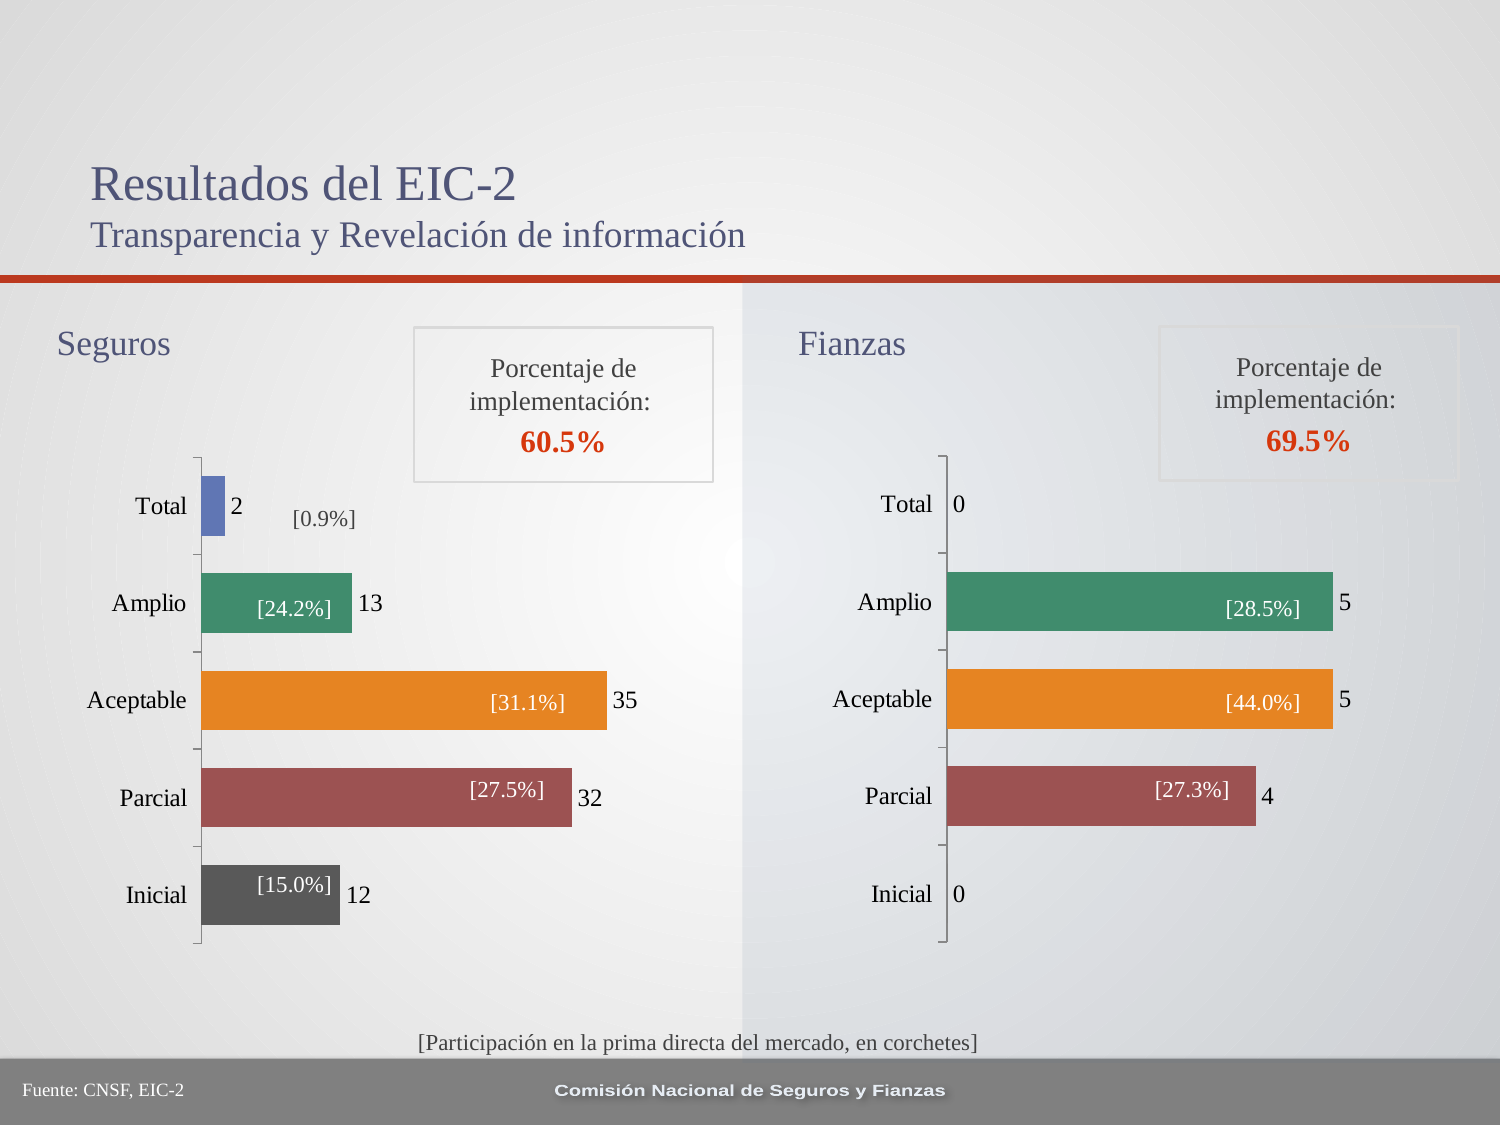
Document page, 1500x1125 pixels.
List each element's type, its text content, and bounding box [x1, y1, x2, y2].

chart [819, 445, 1423, 953]
chart [74, 447, 677, 955]
text_box [Participación en la prima directa del mercado, en corchetes] [403, 1020, 995, 1063]
text_box Seguros [41, 312, 186, 371]
title Resultados del EIC-2 Transparencia y Revelación de información [75, 19, 1425, 263]
text_box Fuente: CNSF, EIC-2 [7, 1070, 200, 1108]
list Porcentaje de implementación: 69.5% [1159, 326, 1459, 481]
text_box [740, 274, 1500, 1065]
list Porcentaje de implementación: 60.5% [413, 327, 714, 482]
text_box Fianzas [783, 312, 922, 371]
